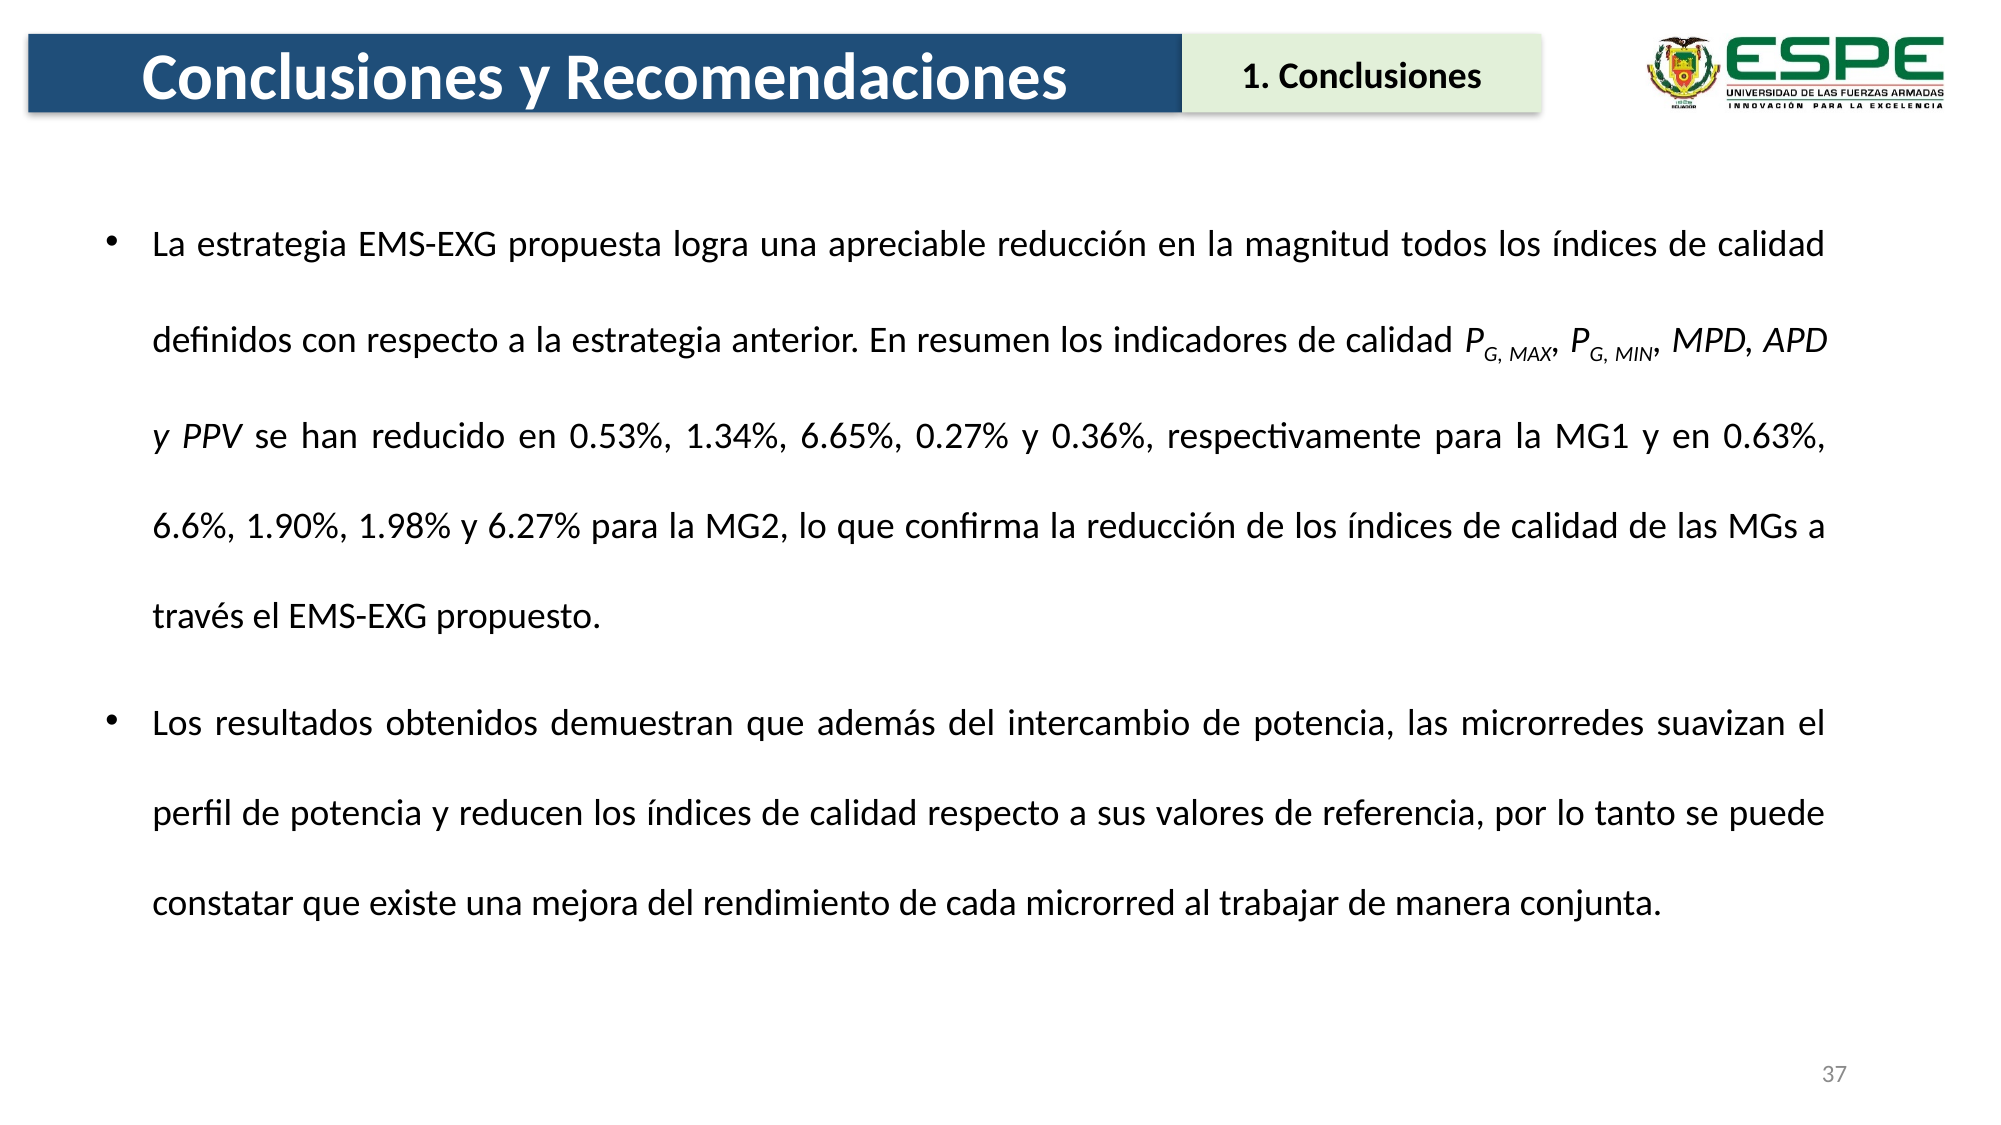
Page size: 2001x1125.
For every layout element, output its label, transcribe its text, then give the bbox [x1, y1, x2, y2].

text_box Conclusiones y Recomendaciones [28, 33, 1181, 113]
picture [1645, 33, 1945, 113]
text_box La estrategia EMS-EXG propuesta logra una apreciable reducción en la magnitud todos los índices de calidad definidos con respecto a la estrategia anterior. En resumen los indicadores de calidad PG, MAX, PG, MIN, MPD, APD y PPV se han reducido en 0.53%, 1.34%, 6.65%, 0.27% y 0.36%, respectivamente para la MG1 y en 0.63%, 6.6%, 1.90%, 1.98% y 6.27% para la MG2, lo que confirma la reducción de los índices de calidad de las MGs a través el EMS-EXG propuesto. Los resultados obtenidos demuestran que además del intercambio de potencia, las microrredes suavizan el perfil de potencia y reducen los índices de calidad respecto a sus valores de referencia, por lo tanto se puede constatar que existe una mejora del rendimiento de cada microrred al trabajar de manera conjunta. [90, 166, 1843, 930]
slide_number 37 [1412, 1042, 1863, 1103]
text_box 1. Conclusiones [1182, 33, 1542, 113]
